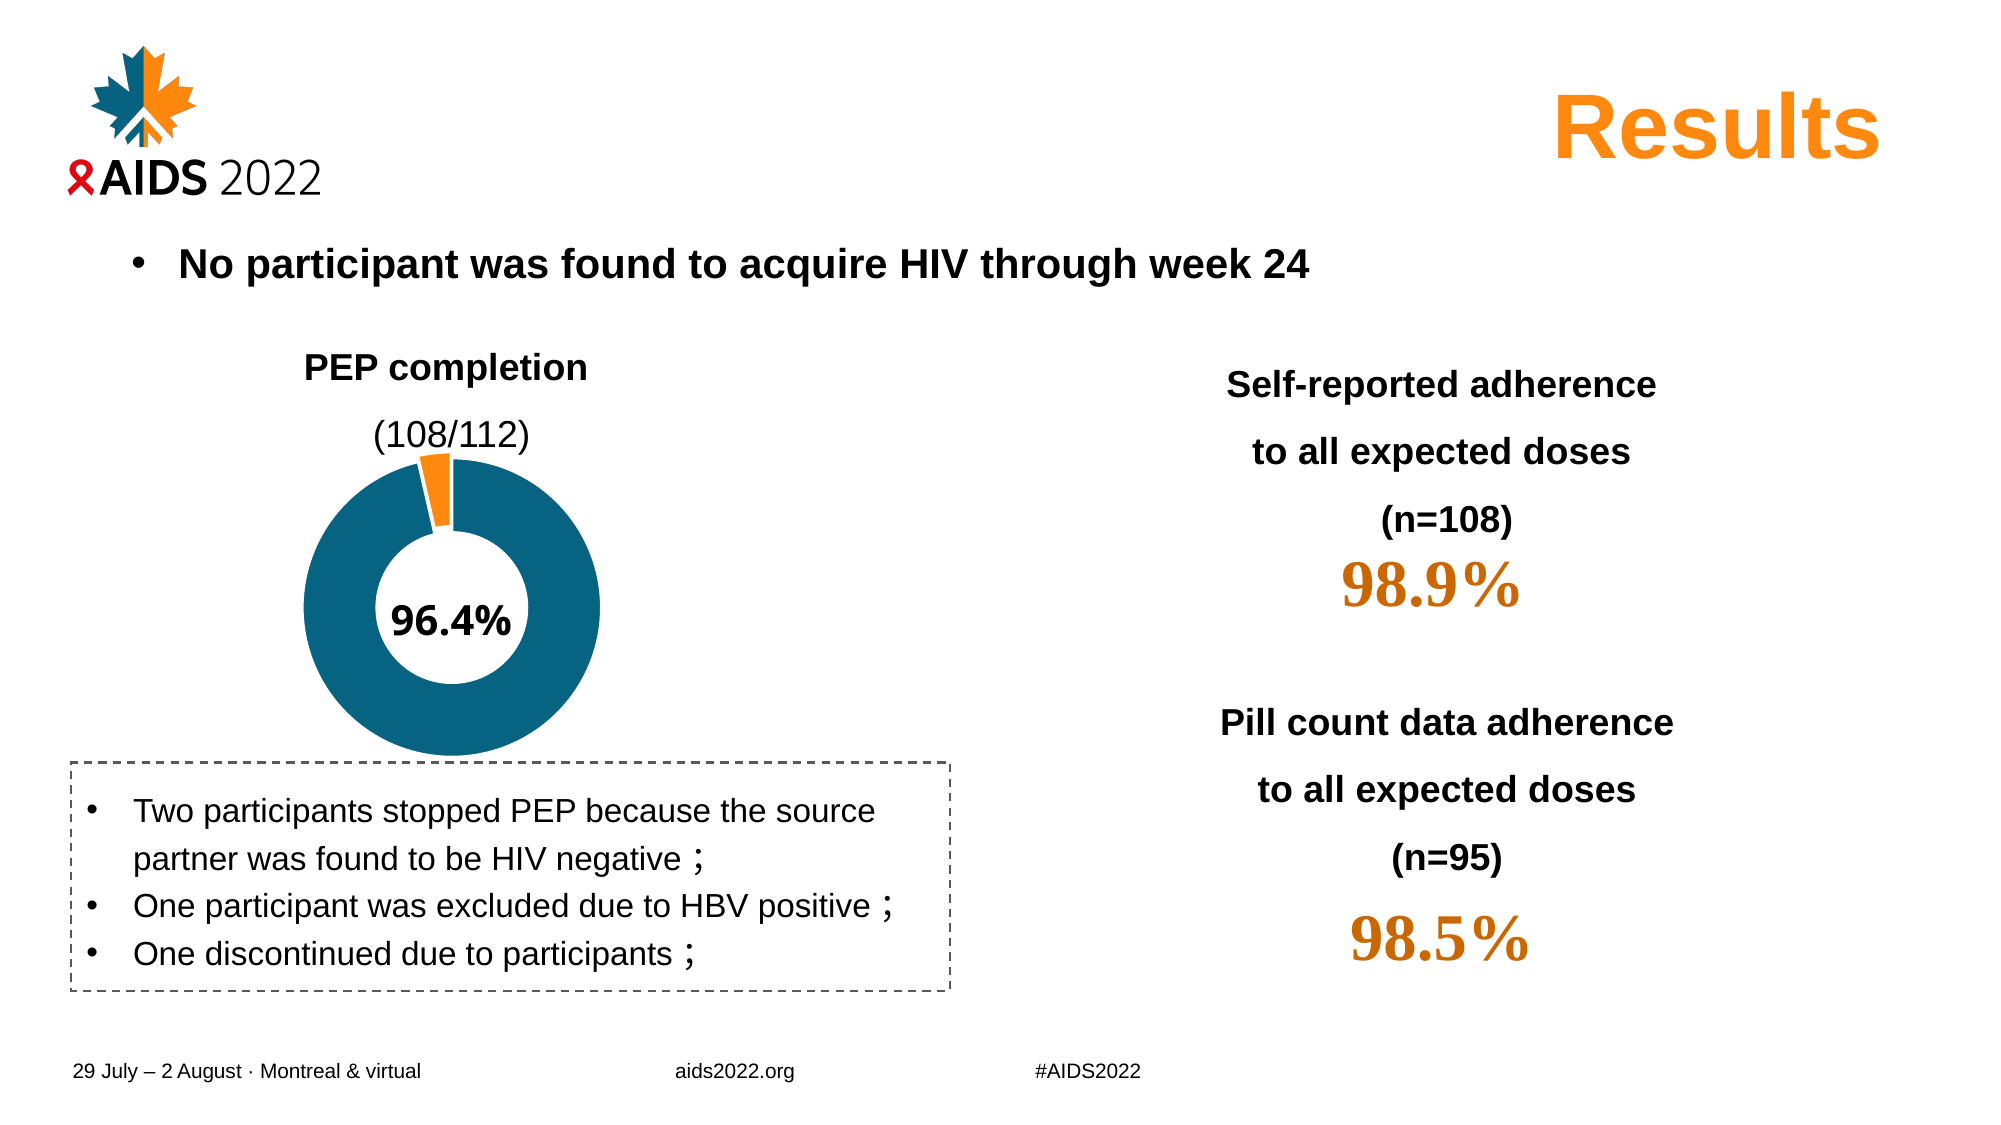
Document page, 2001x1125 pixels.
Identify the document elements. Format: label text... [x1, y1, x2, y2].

text_box Self-reported adherence to all expected doses (n=108) [1111, 329, 1772, 548]
picture [41, 25, 343, 222]
chart [227, 445, 676, 764]
text_box Pill count data adherence to all expected doses (n=95) [1116, 668, 1778, 886]
text_box No participant was found to acquire HIV through week 24 [116, 219, 1648, 295]
text_box Two participants stopped PEP because the source partner was found to be HIV negative； One participant was excluded due to HBV positive； One discontinued due to participants； [70, 761, 951, 992]
text_box 98.5% [950, 886, 1951, 982]
text_box PEP completion (108/112) [121, 313, 782, 463]
title Results [631, 78, 1884, 280]
text_box 98.9% [1220, 532, 1663, 627]
